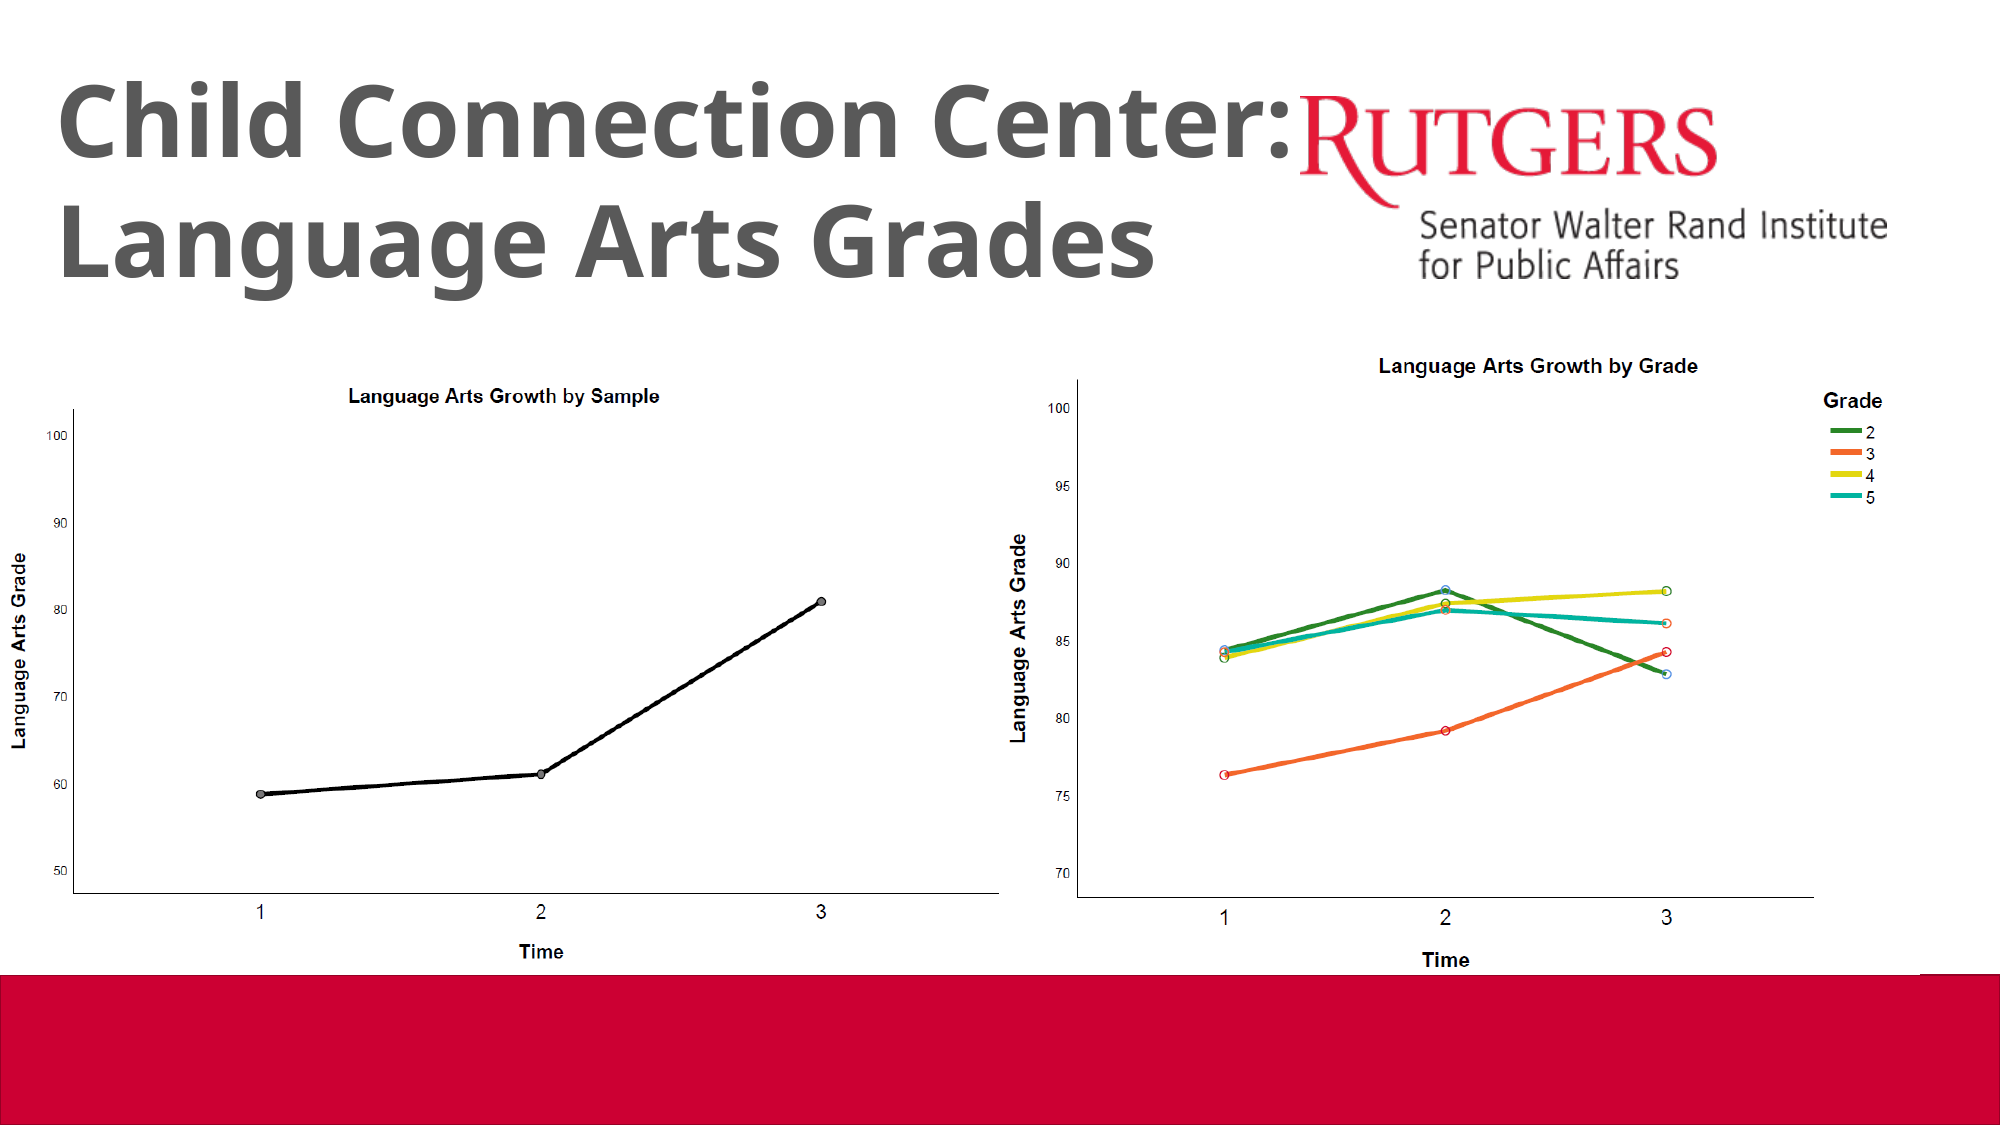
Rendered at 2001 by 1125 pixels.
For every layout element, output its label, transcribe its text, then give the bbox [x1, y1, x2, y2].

text_box [0, 974, 2000, 1125]
picture [0, 330, 1920, 976]
picture [1299, 96, 1887, 279]
text_box Child Connection Center: Language Arts Grades [40, 50, 1311, 306]
